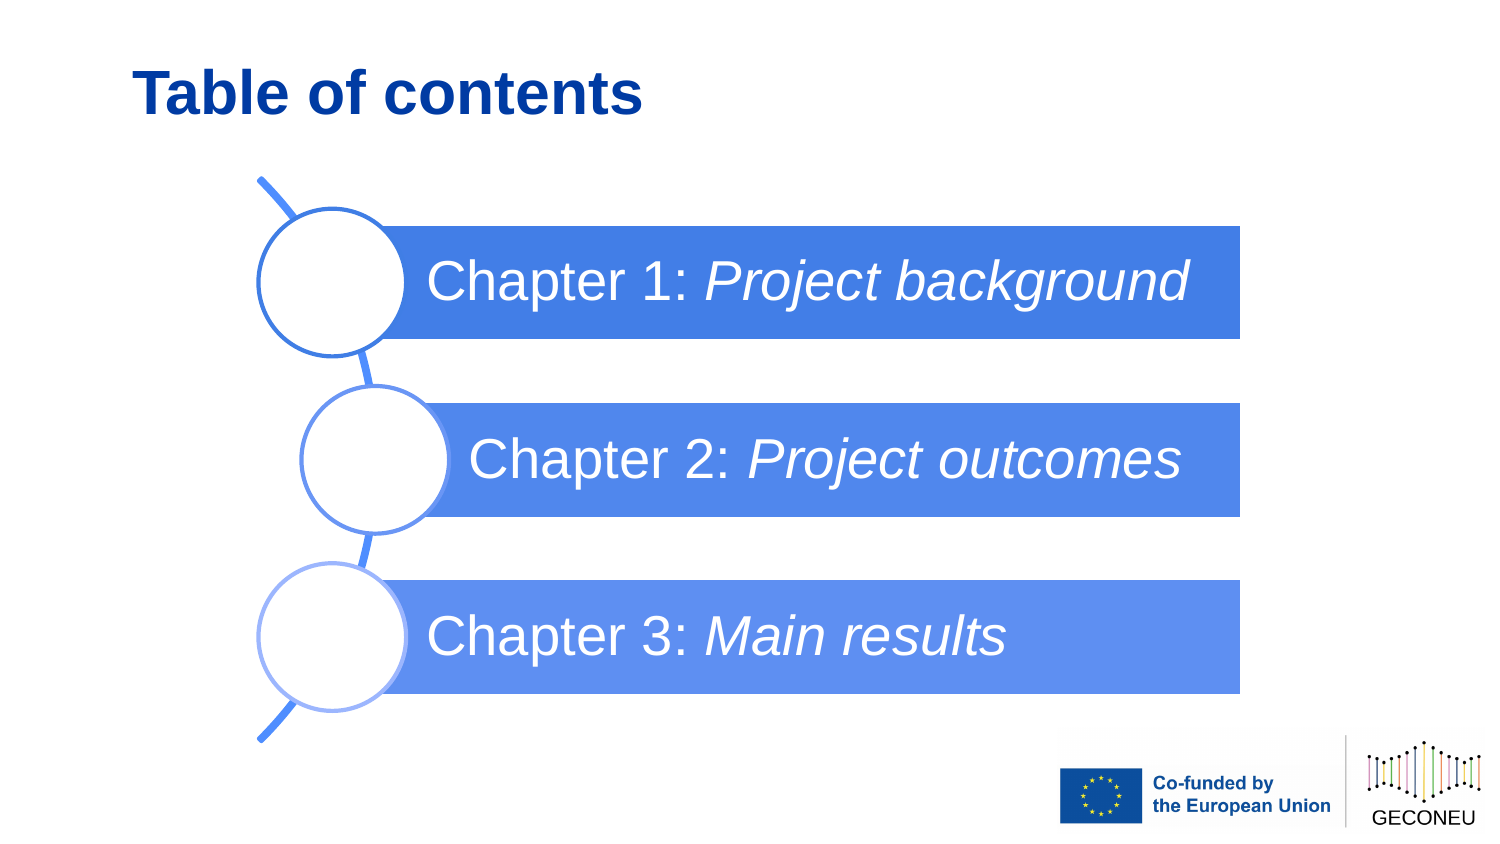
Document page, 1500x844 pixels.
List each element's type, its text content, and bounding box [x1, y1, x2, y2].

title Table of contents [116, 37, 1383, 132]
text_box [0, 61, 1243, 844]
picture [1243, 727, 1485, 835]
